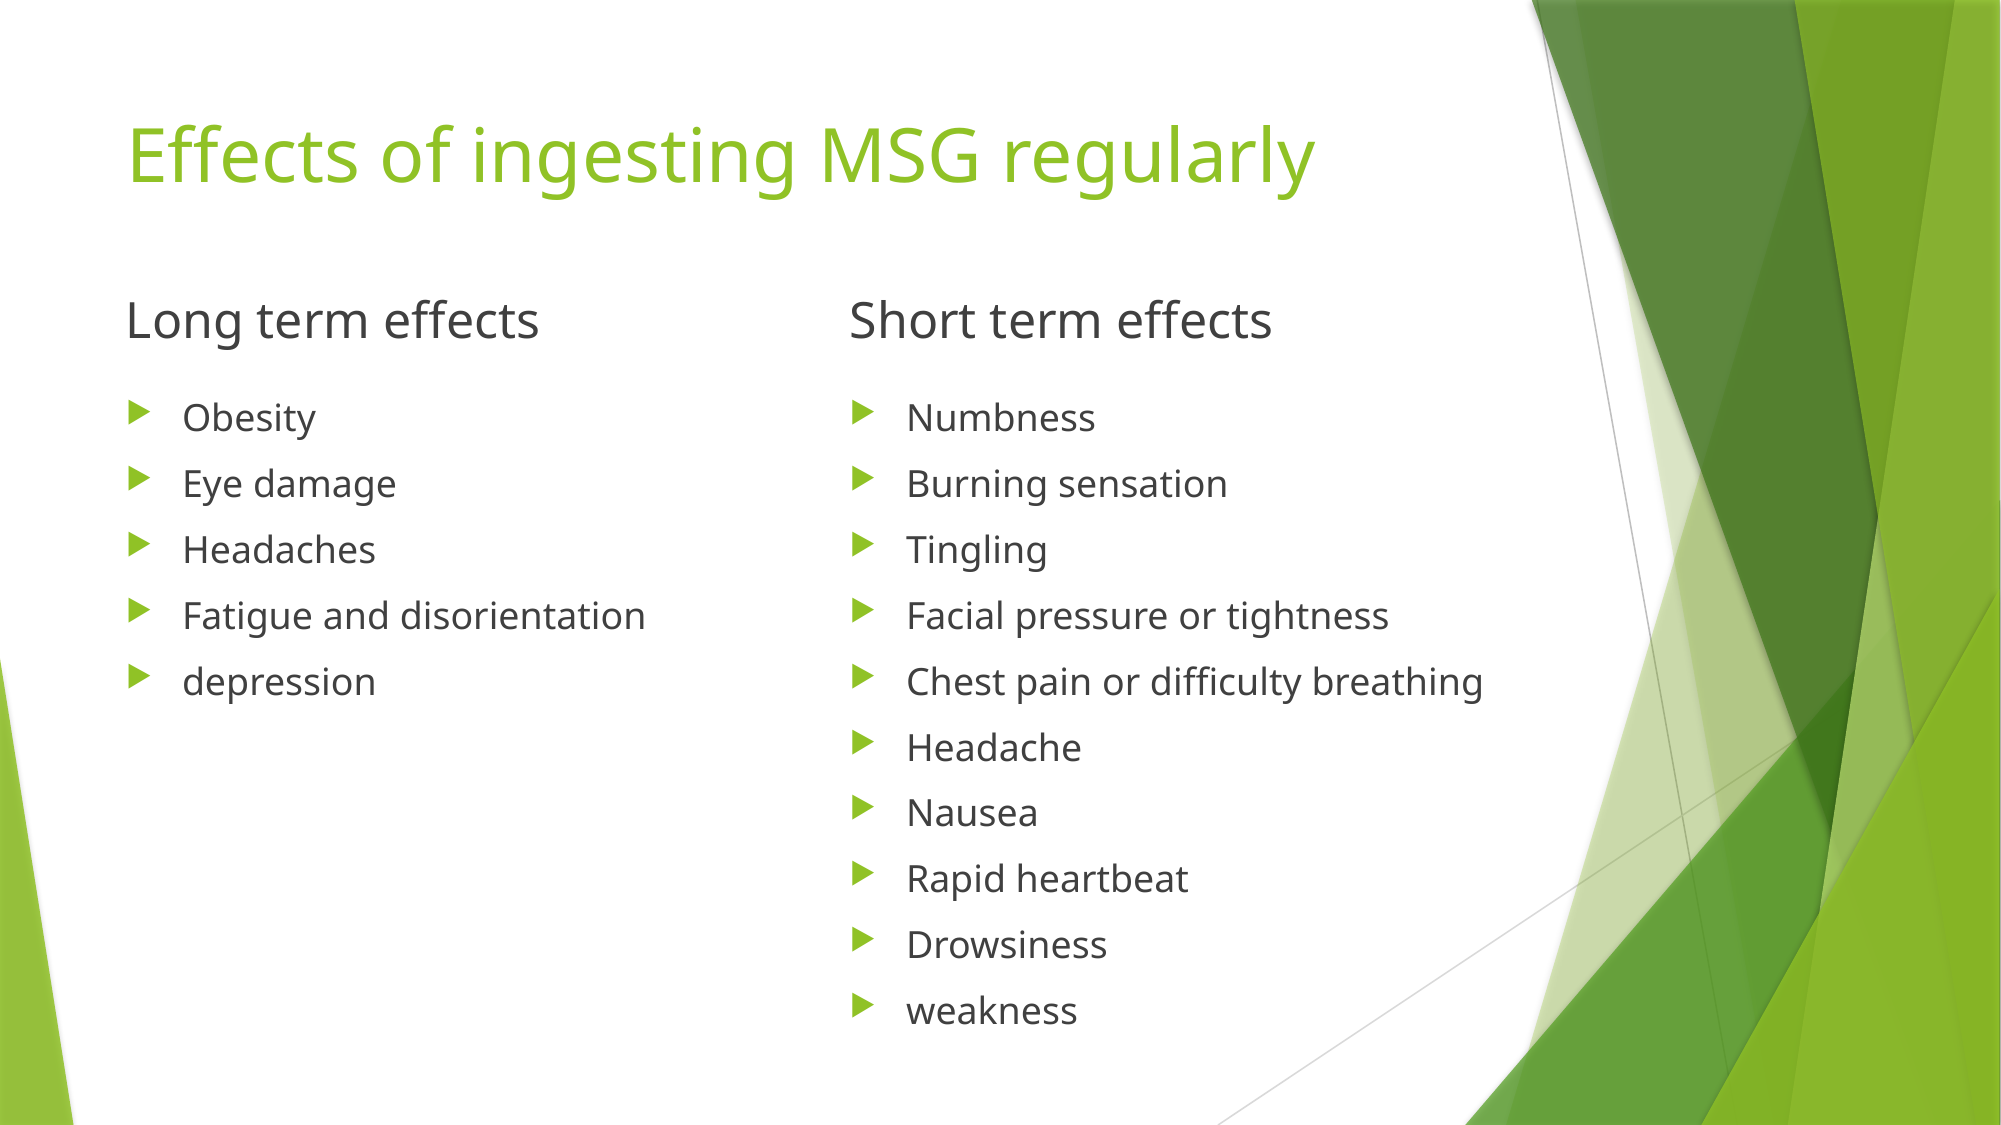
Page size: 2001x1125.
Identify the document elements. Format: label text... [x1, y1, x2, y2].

title Effects of ingesting MSG regularly [111, 99, 1522, 236]
list Obesity Eye damage Headaches Fatigue and disorientation depression [110, 386, 798, 929]
list Numbness Burning sensation Tingling Facial pressure or tightness Chest pain or difficulty breathing Headache Nausea Rapid heartbeat Drowsiness weakness [834, 386, 1522, 1078]
list Long term effects [110, 257, 798, 356]
list Short term effects [834, 261, 1522, 356]
